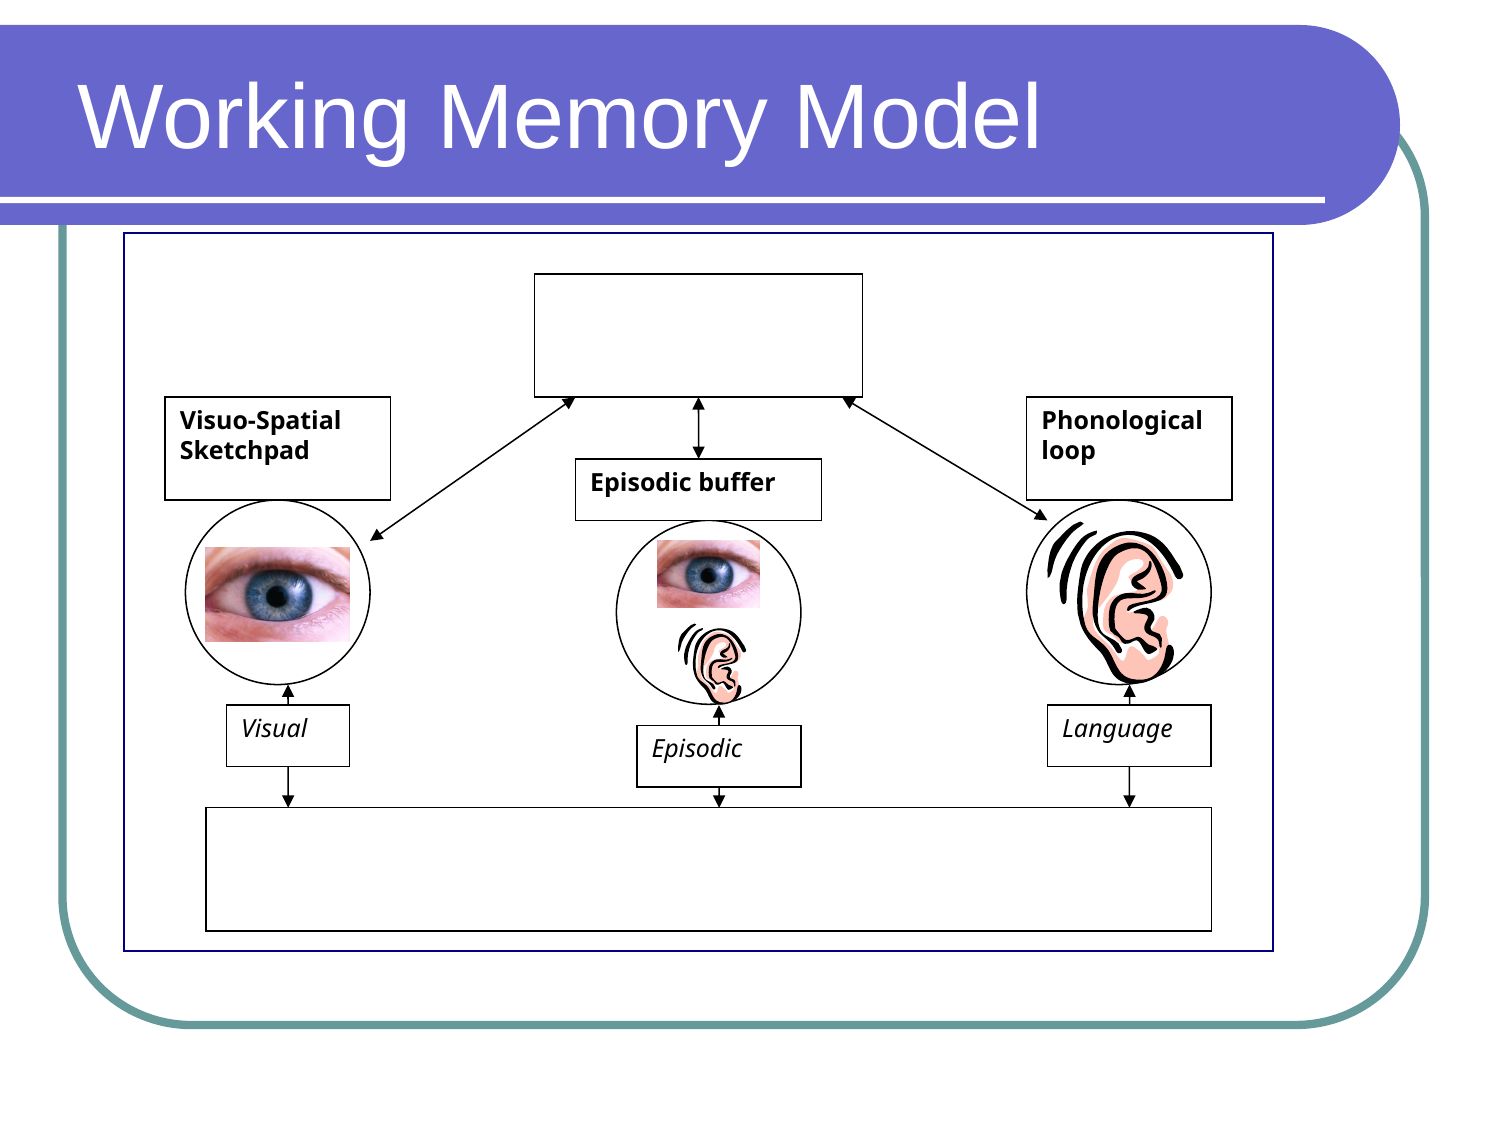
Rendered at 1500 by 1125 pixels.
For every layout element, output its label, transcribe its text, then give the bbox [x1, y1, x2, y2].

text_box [123, 232, 1274, 952]
text_box Working Memory Model [62, 49, 1300, 175]
